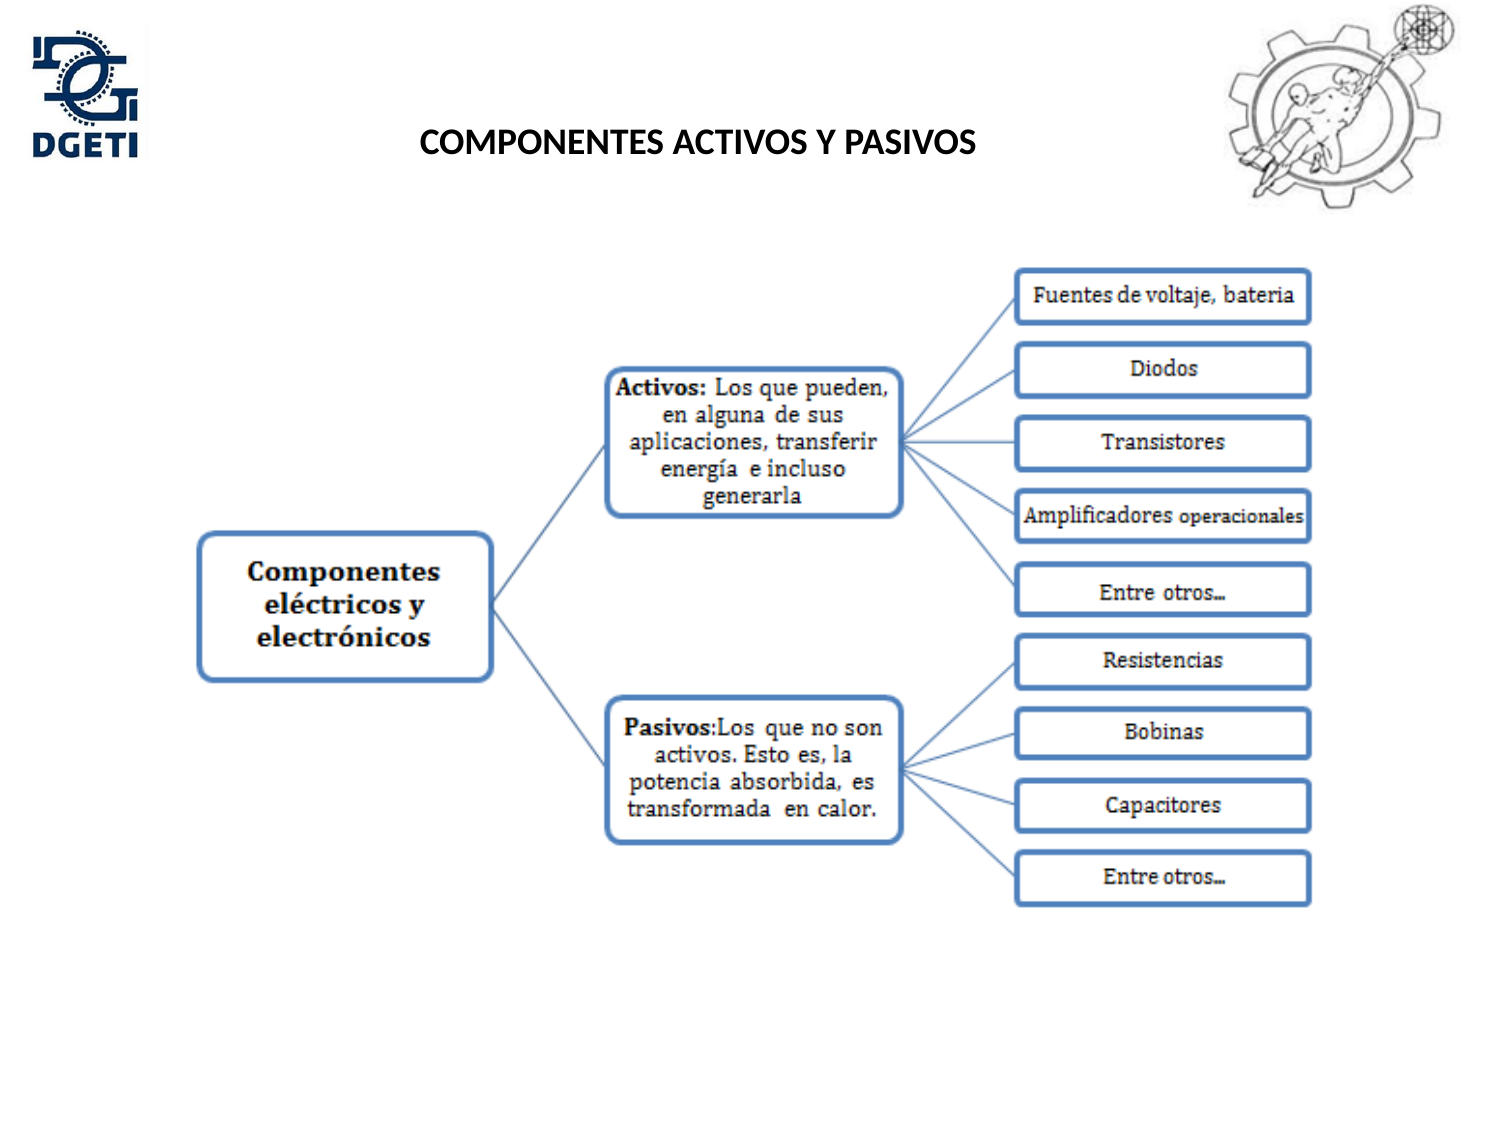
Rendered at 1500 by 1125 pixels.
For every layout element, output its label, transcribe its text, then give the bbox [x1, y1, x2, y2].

picture [4, 18, 153, 162]
picture [135, 243, 1349, 926]
text_box COMPONENTES ACTIVOS Y PASIVOS [290, 109, 1106, 170]
picture [1210, 2, 1489, 216]
